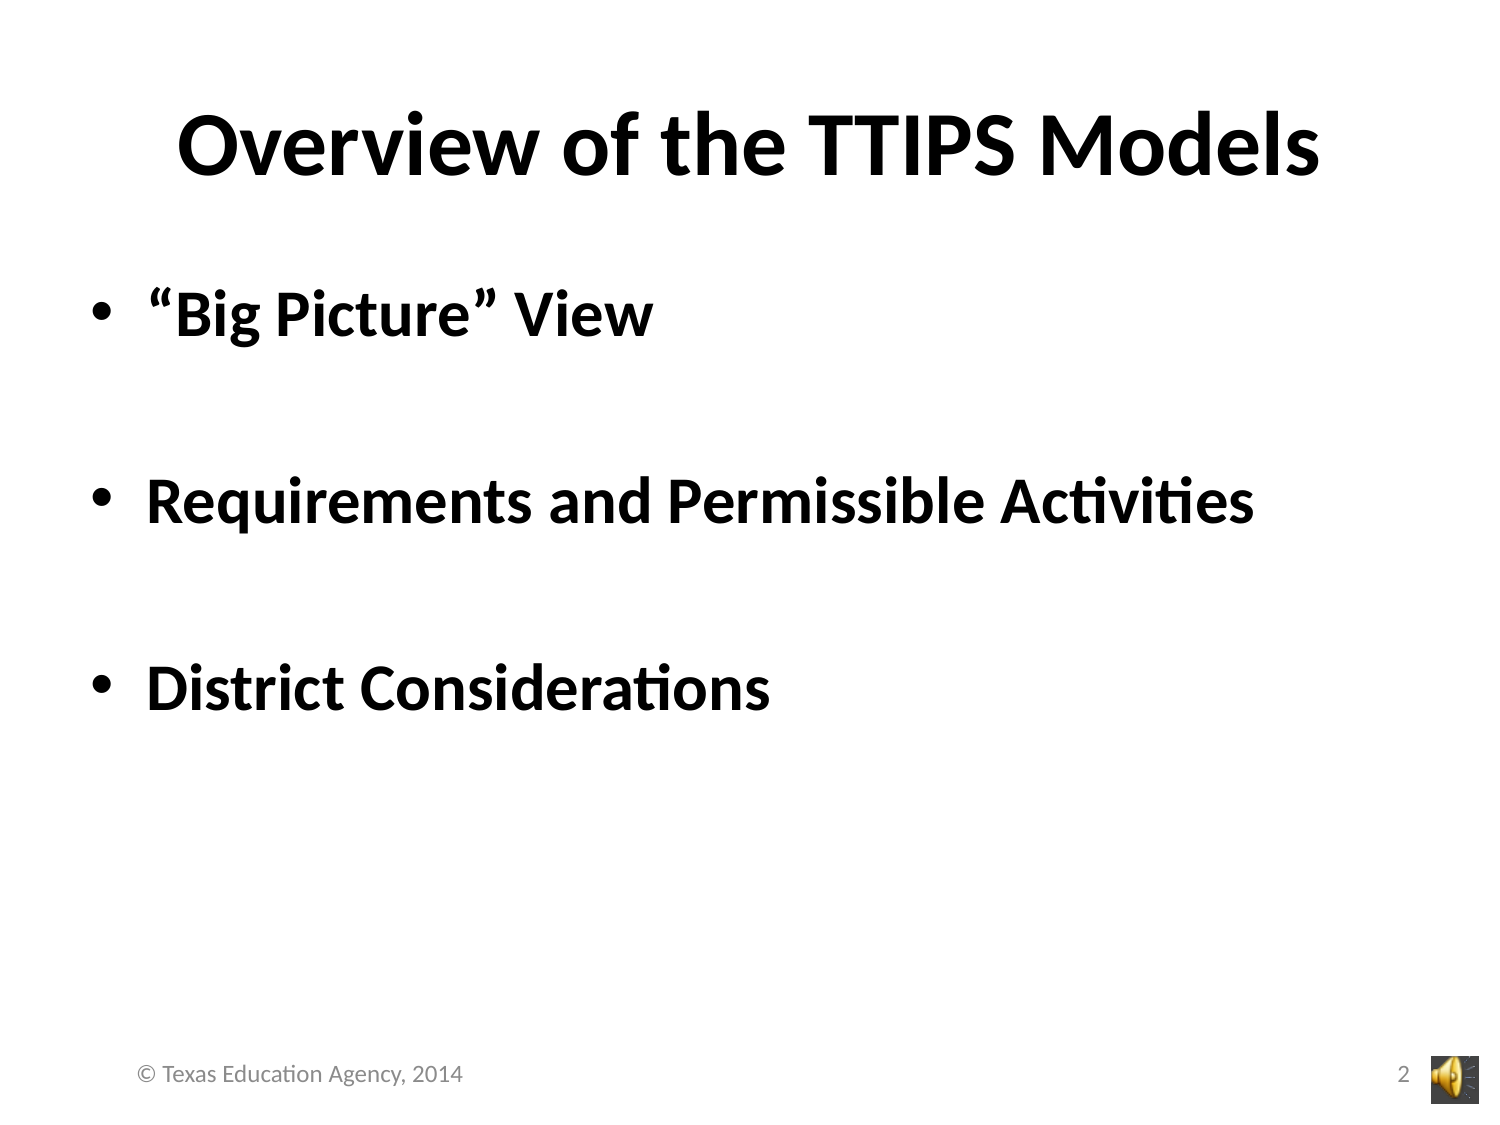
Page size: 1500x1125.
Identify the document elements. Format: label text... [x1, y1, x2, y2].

list “Big Picture” View Requirements and Permissible Activities District Considerations [75, 262, 1425, 1005]
title Overview of the TTIPS Models [75, 45, 1425, 233]
footer © Texas Education Agency, 2014 [62, 1042, 538, 1103]
picture [1429, 1054, 1481, 1106]
slide_number 2 [1074, 1042, 1425, 1103]
